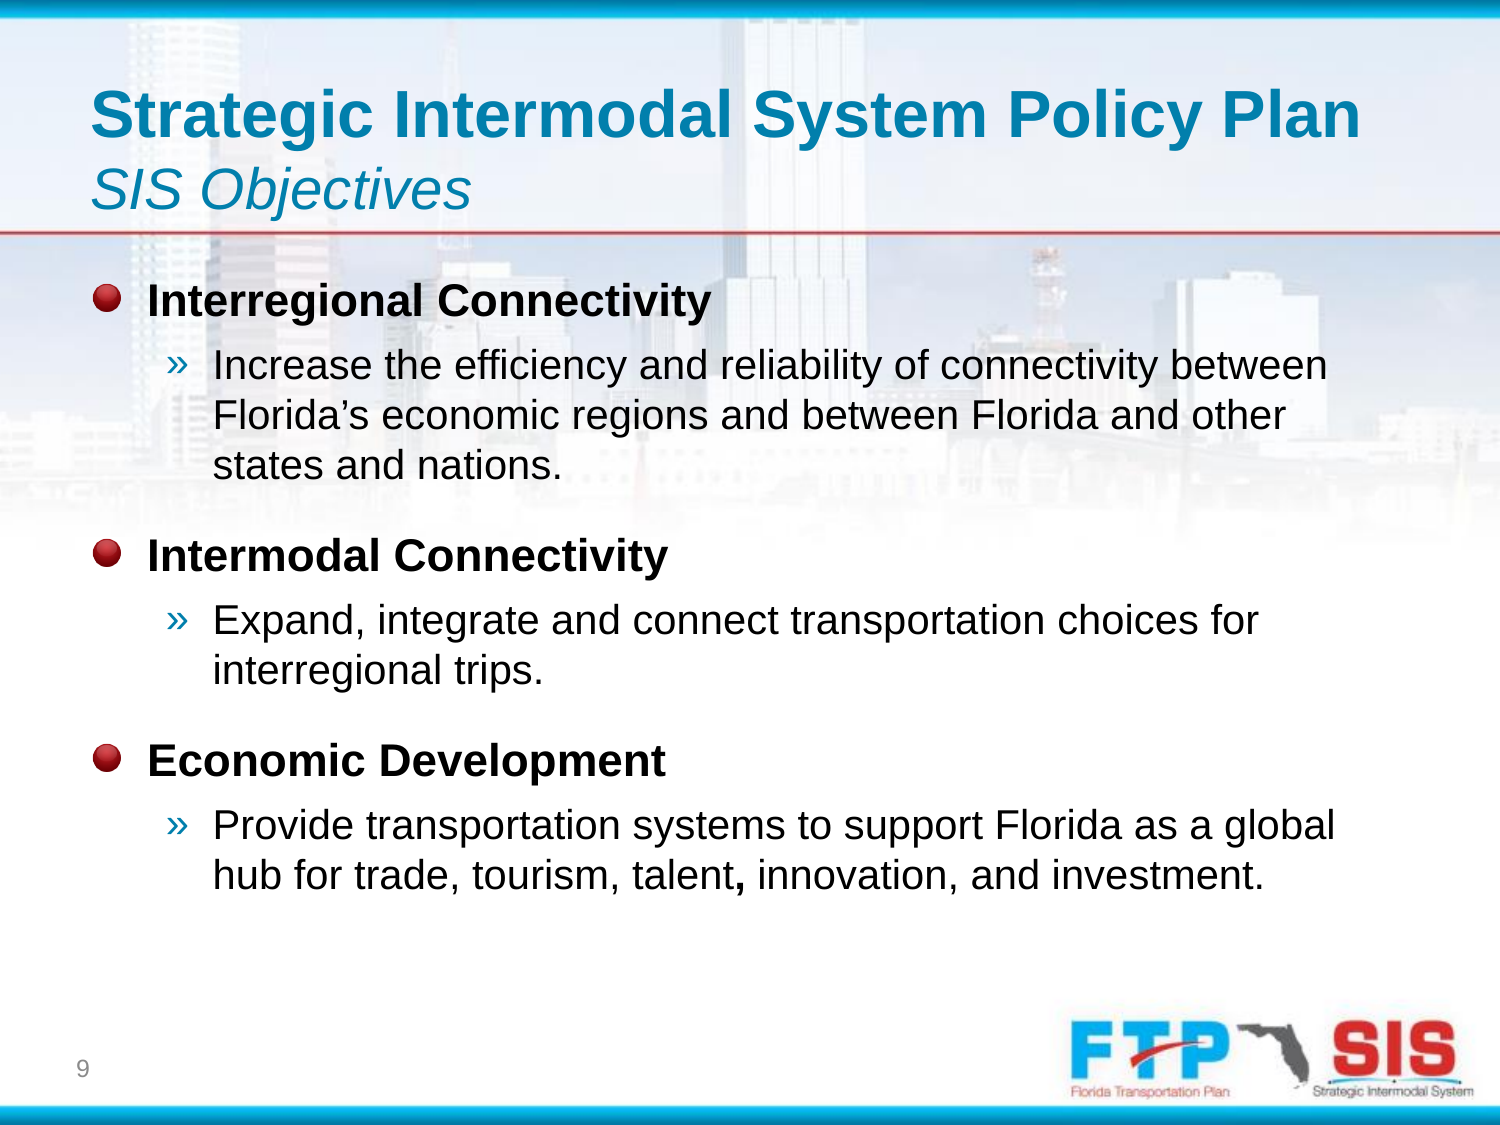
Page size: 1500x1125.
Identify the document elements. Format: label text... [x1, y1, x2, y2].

list Interregional Connectivity Increase the efficiency and reliability of connectivity between Florida’s economic regions and between Florida and other states and nations. Intermodal Connectivity Expand, integrate and connect transportation choices for interregional trips. Economic Development Provide transportation systems to support Florida as a global hub for trade, tourism, talent, innovation, and investment. [75, 262, 1400, 1006]
picture [0, 15, 1500, 1107]
title Strategic Intermodal System Policy Plan SIS Objectives [75, 0, 1425, 229]
slide_number 9 [61, 1037, 170, 1097]
